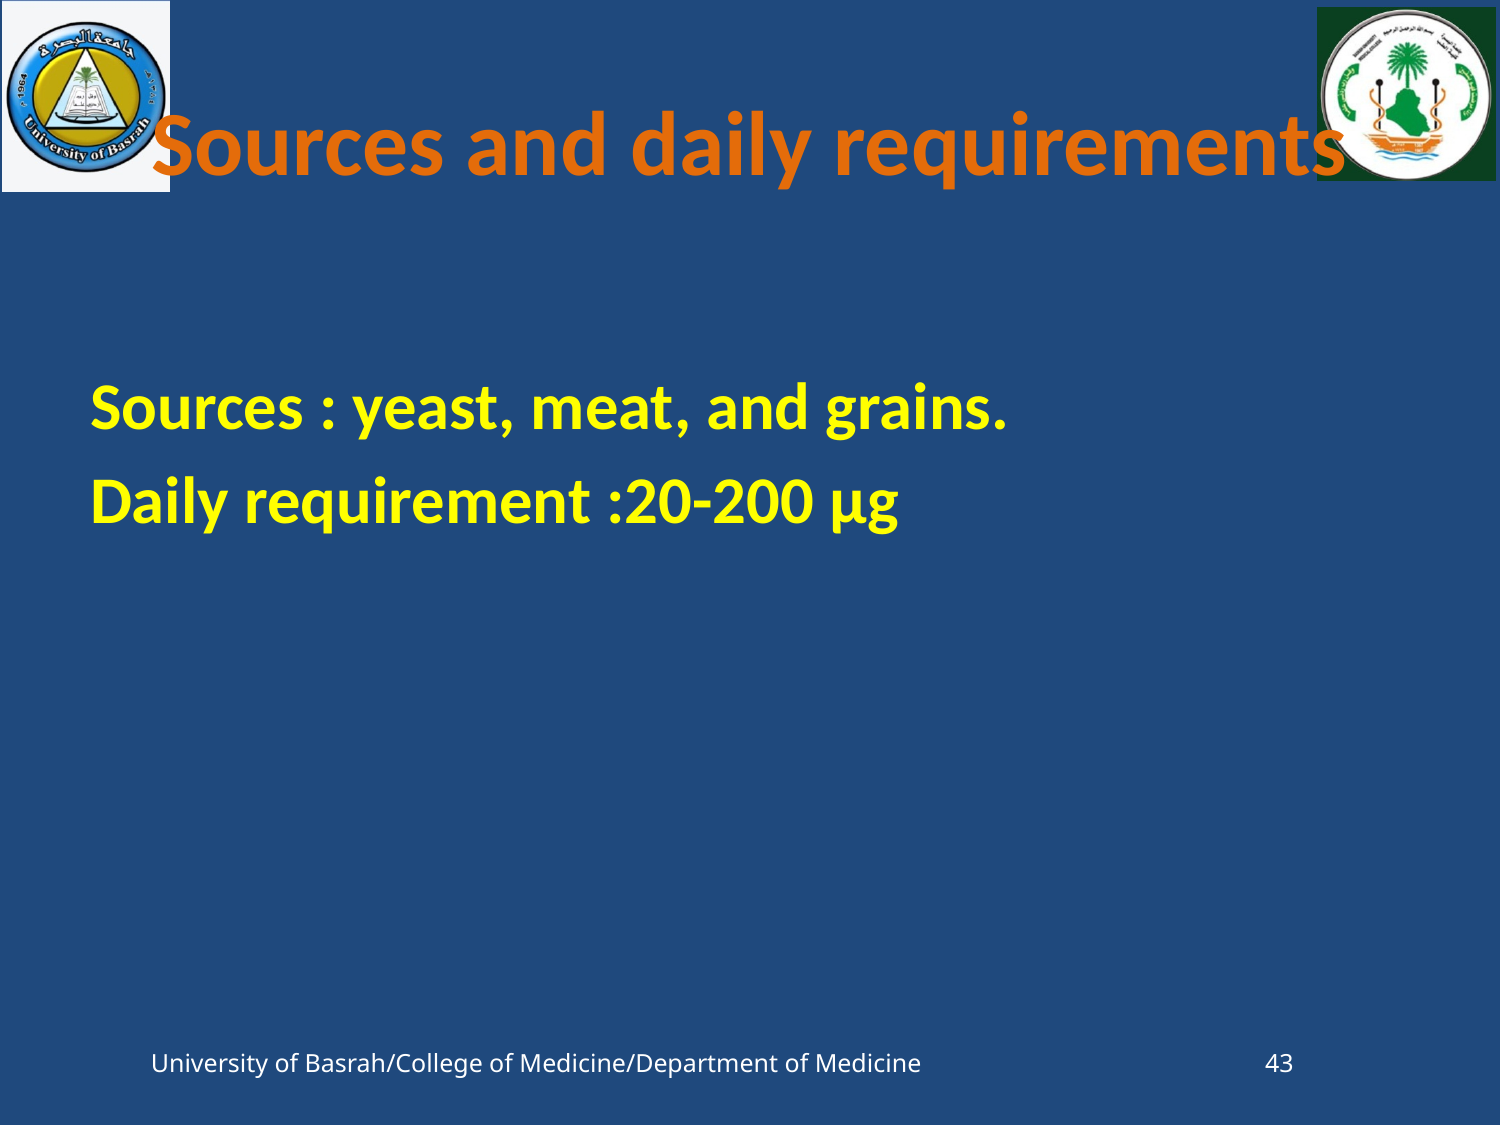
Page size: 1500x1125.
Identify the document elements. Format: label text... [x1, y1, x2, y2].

picture [1317, 7, 1496, 181]
picture [2, 0, 170, 192]
slide_number 43 [1104, 1035, 1455, 1095]
footer University of Basrah/College of Medicine/Department of Medicine [85, 1023, 988, 1106]
list Sources : yeast, meat, and grains. Daily requirement :20-200 μg [75, 262, 1425, 1005]
title Sources and daily requirements [75, 45, 1425, 233]
